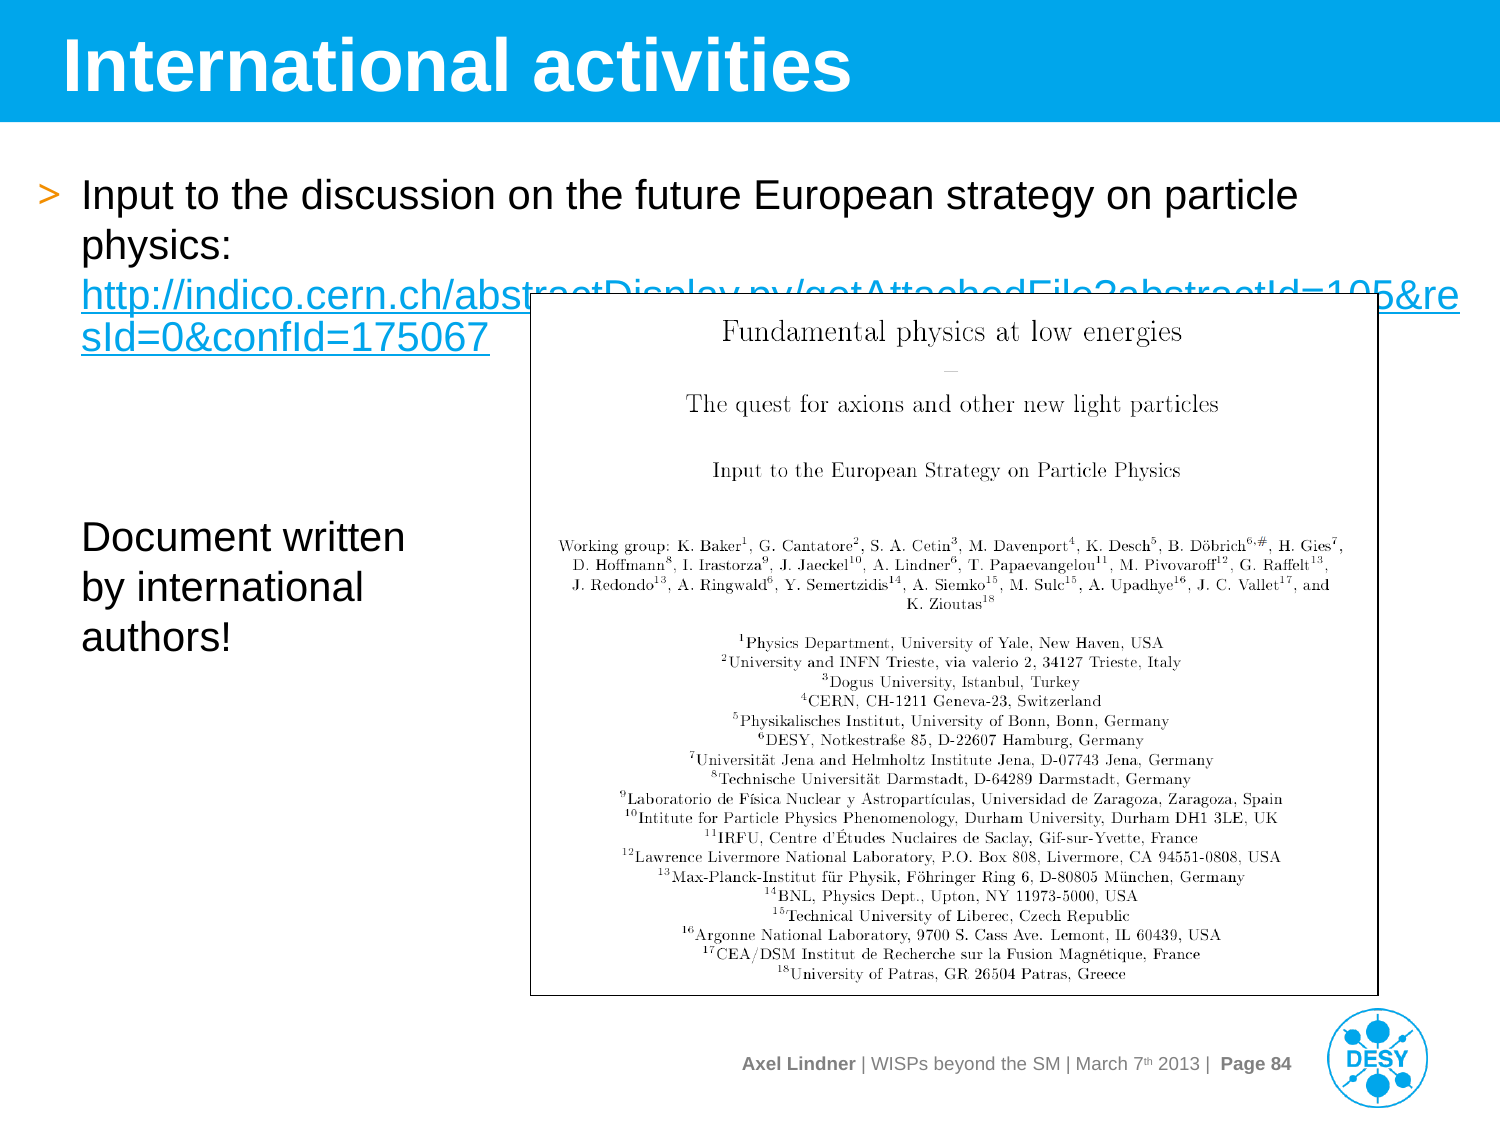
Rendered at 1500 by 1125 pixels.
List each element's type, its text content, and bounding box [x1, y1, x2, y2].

picture [1327, 1068, 1365, 1108]
picture [1327, 1008, 1368, 1049]
picture [1387, 1008, 1428, 1046]
picture [1391, 1071, 1428, 1108]
picture [1330, 1011, 1426, 1106]
picture [530, 294, 1378, 996]
title International activities [47, 16, 1446, 107]
list Input to the discussion on the future European strategy on particle physics: http://indico.cern.ch/abstractDisplay.py/getAttachedFile?abstractId=105&resId=0&confId=175067 Document written by international authors! [22, 160, 1477, 947]
